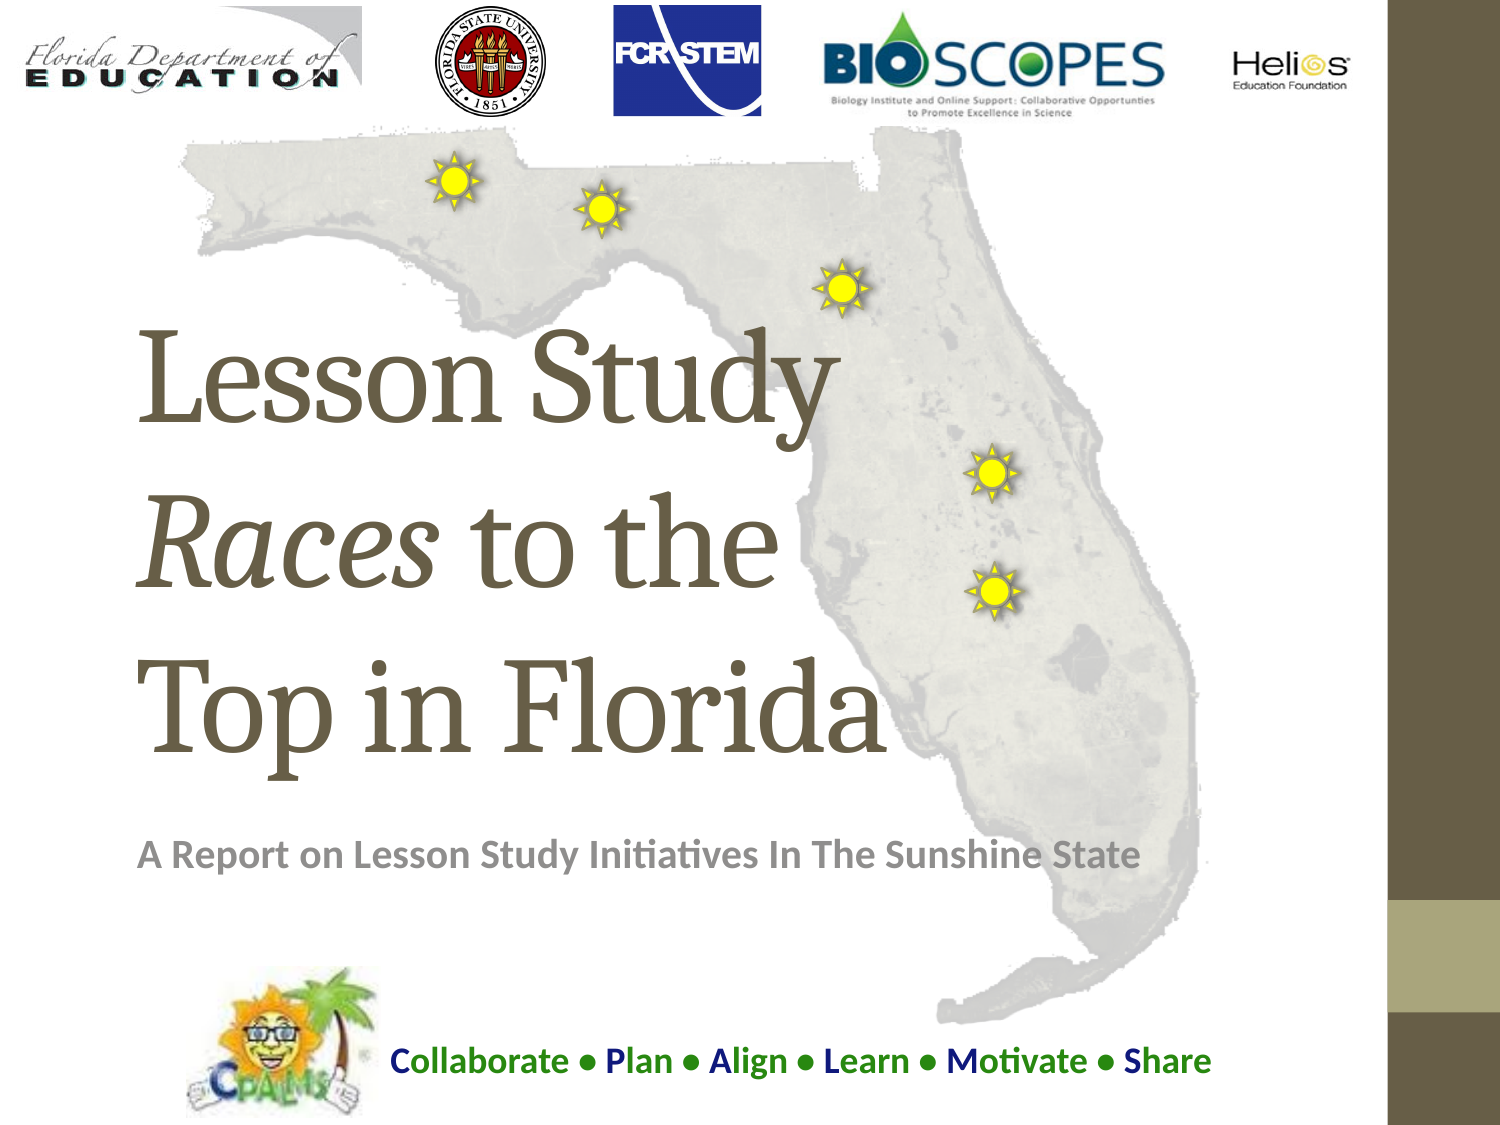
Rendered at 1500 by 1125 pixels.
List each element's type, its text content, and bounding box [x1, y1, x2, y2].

subtitle A Report on Lesson Study Initiatives In The Sunshine State [121, 819, 1282, 995]
text_box [424, 150, 485, 212]
text_box [573, 179, 631, 240]
text_box [811, 258, 874, 320]
title Lesson Study Races to the Top in Florida [120, 361, 1358, 787]
picture [0, 0, 1387, 1125]
text_box Collaborate • Plan • Align • Learn • Motivate • Share [389, 1024, 1302, 1121]
